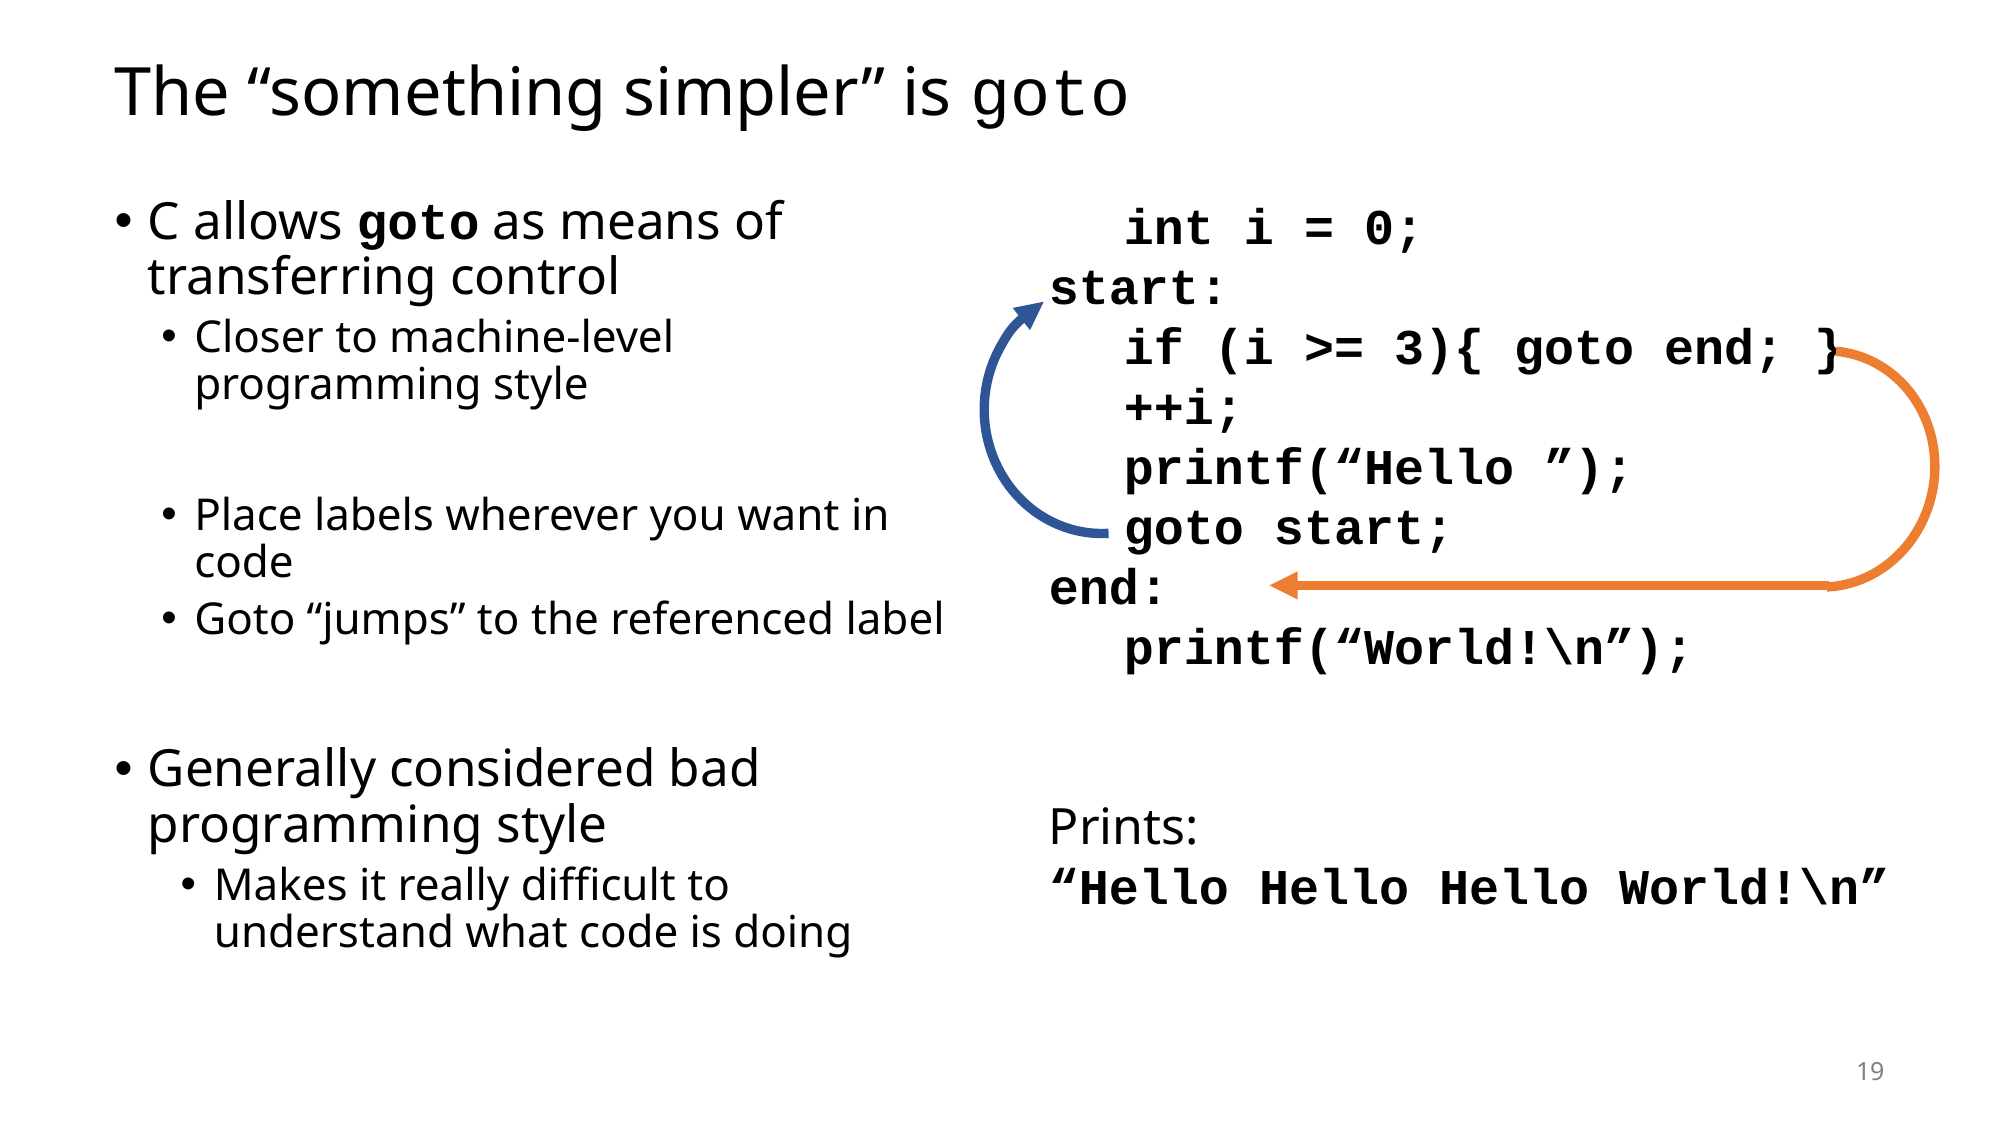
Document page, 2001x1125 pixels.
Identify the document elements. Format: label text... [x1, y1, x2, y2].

text_box [983, 301, 1109, 535]
list C allows goto as means of transferring control Closer to machine-level programming style Place labels wherever you want in code Goto “jumps” to the referenced label Generally considered bad programming style Makes it really difficult to understand what code is doing [99, 187, 966, 1013]
title The “something simpler” is goto [99, 37, 1900, 150]
slide_number 19 [1749, 1042, 1900, 1103]
text_box int i = 0; start: if (i >= 3){ goto end; } ++i; printf(“Hello ”); goto start; end: printf(“World!\n”); Prints: “Hello Hello Hello World!\n” [1034, 187, 1930, 923]
text_box [1824, 350, 1936, 588]
